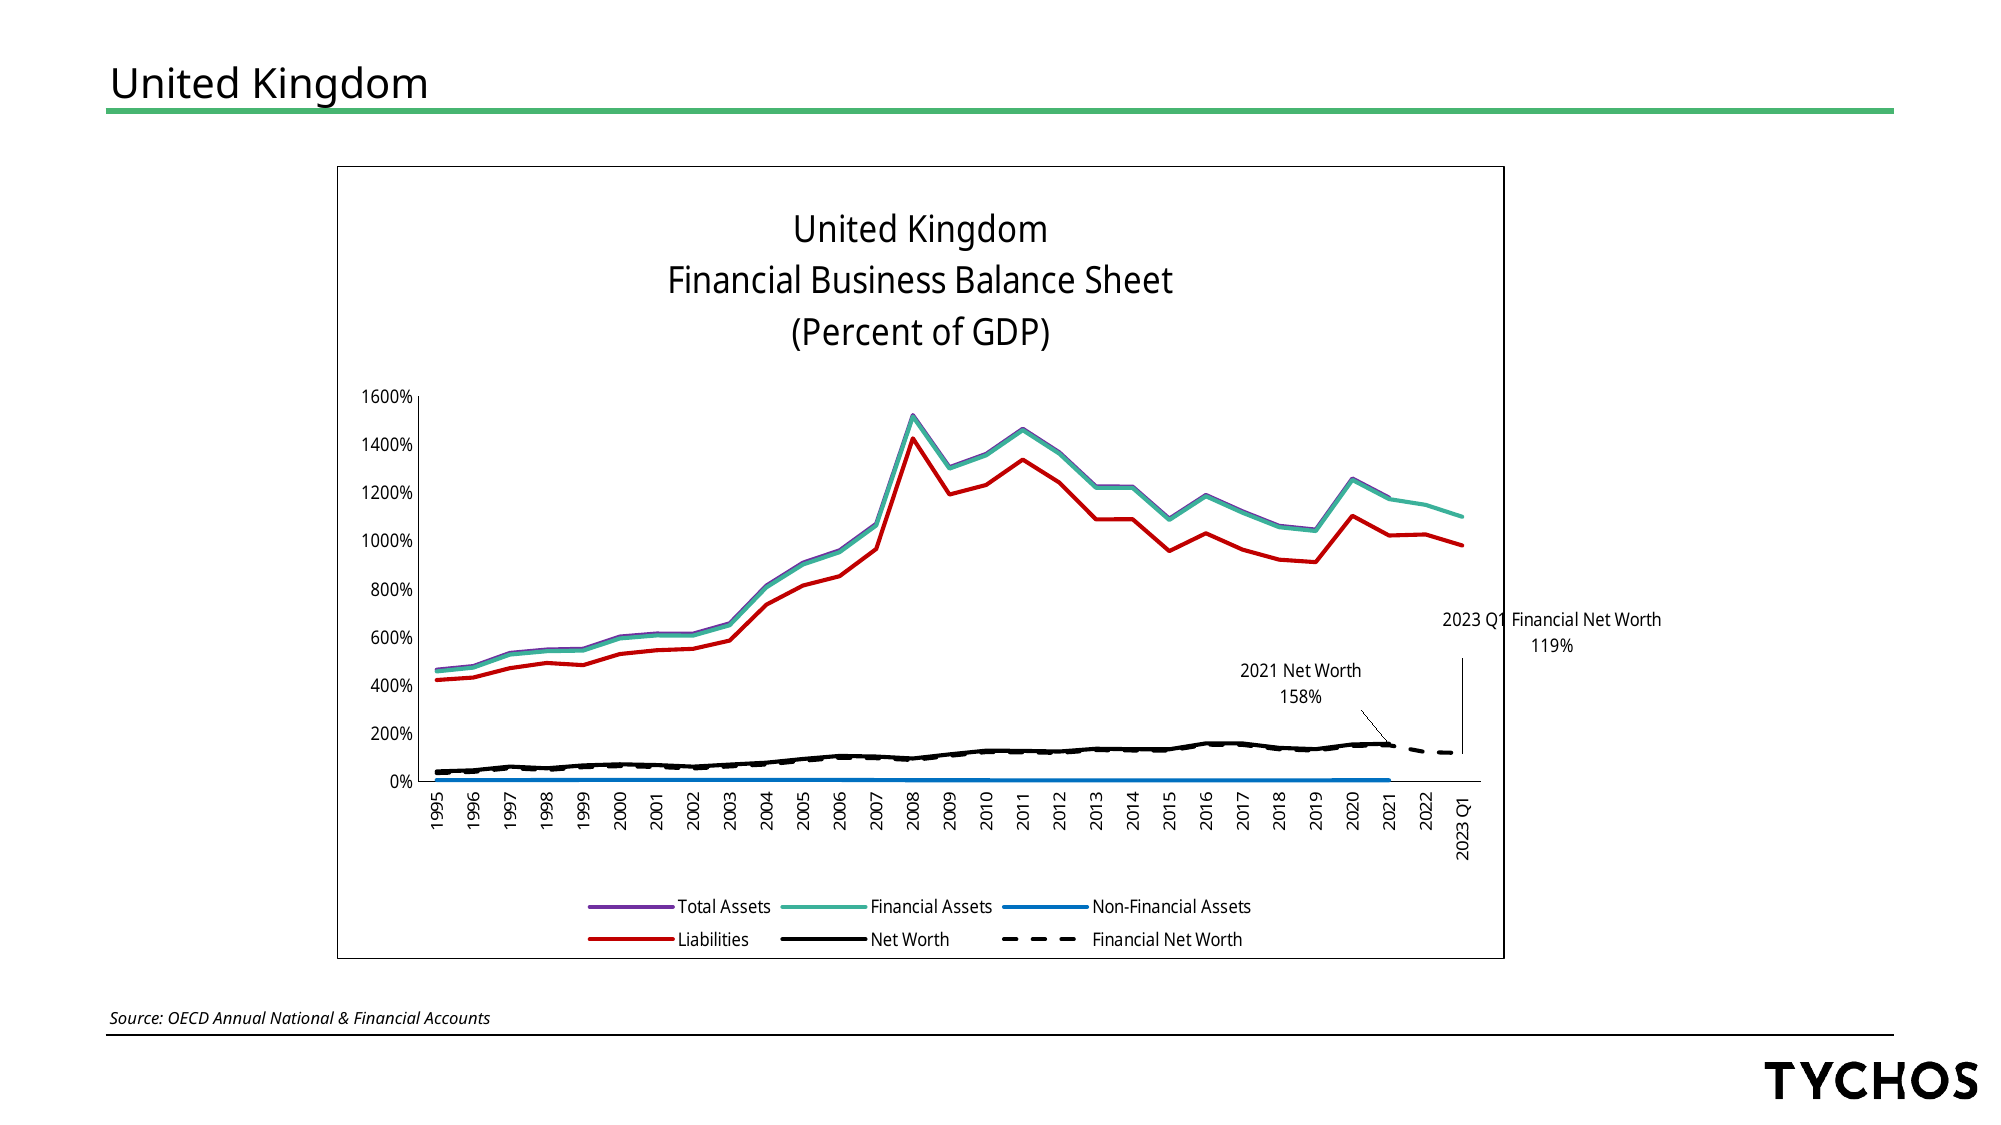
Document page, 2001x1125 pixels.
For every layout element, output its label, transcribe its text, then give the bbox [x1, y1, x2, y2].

text_box Source: OECD Annual National & Financial Accounts [94, 1000, 673, 1036]
text_box United Kingdom [94, 57, 447, 121]
picture [1742, 1035, 2000, 1125]
chart [336, 165, 1663, 960]
